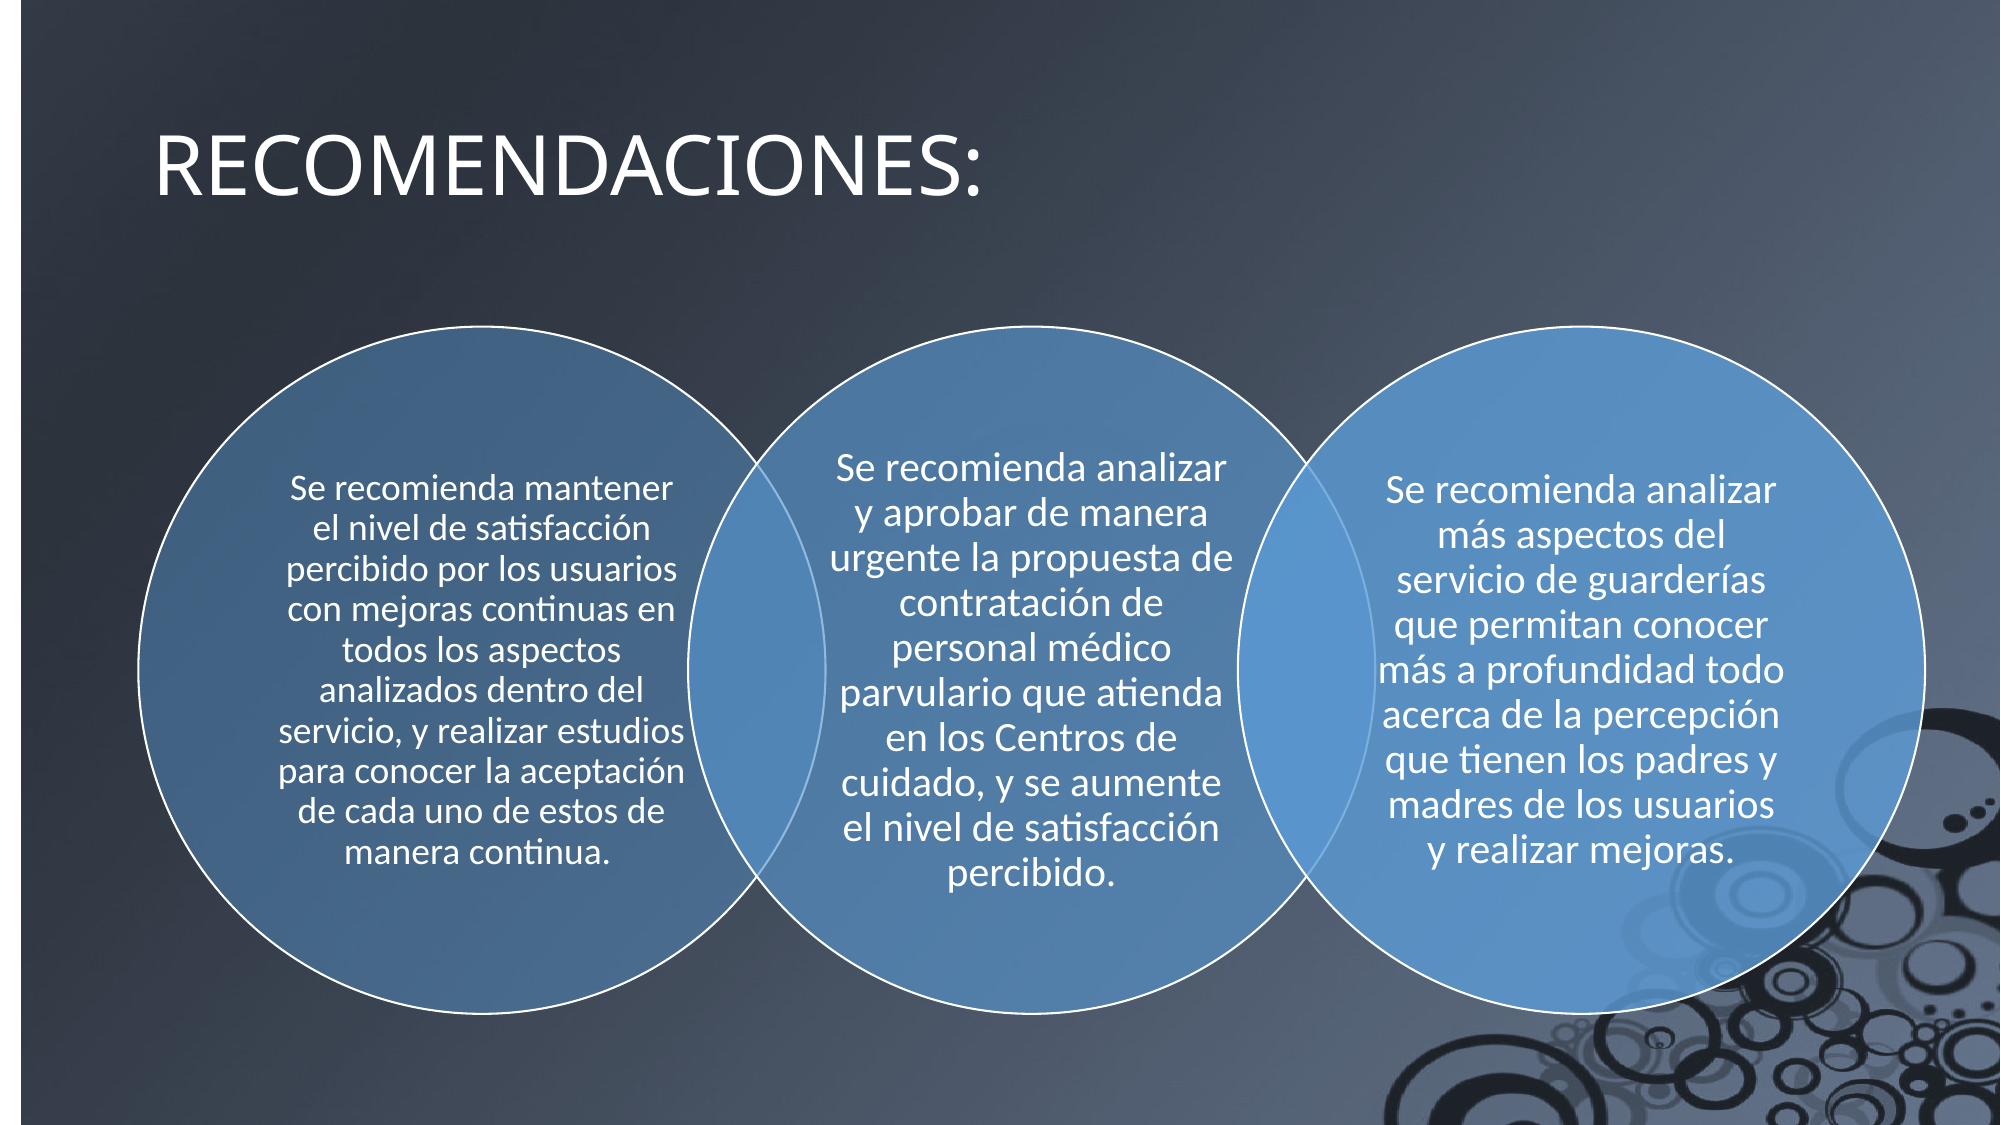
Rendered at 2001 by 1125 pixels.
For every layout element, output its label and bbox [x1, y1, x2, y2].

text_box [137, 215, 1926, 1125]
picture [21, 0, 2000, 1125]
